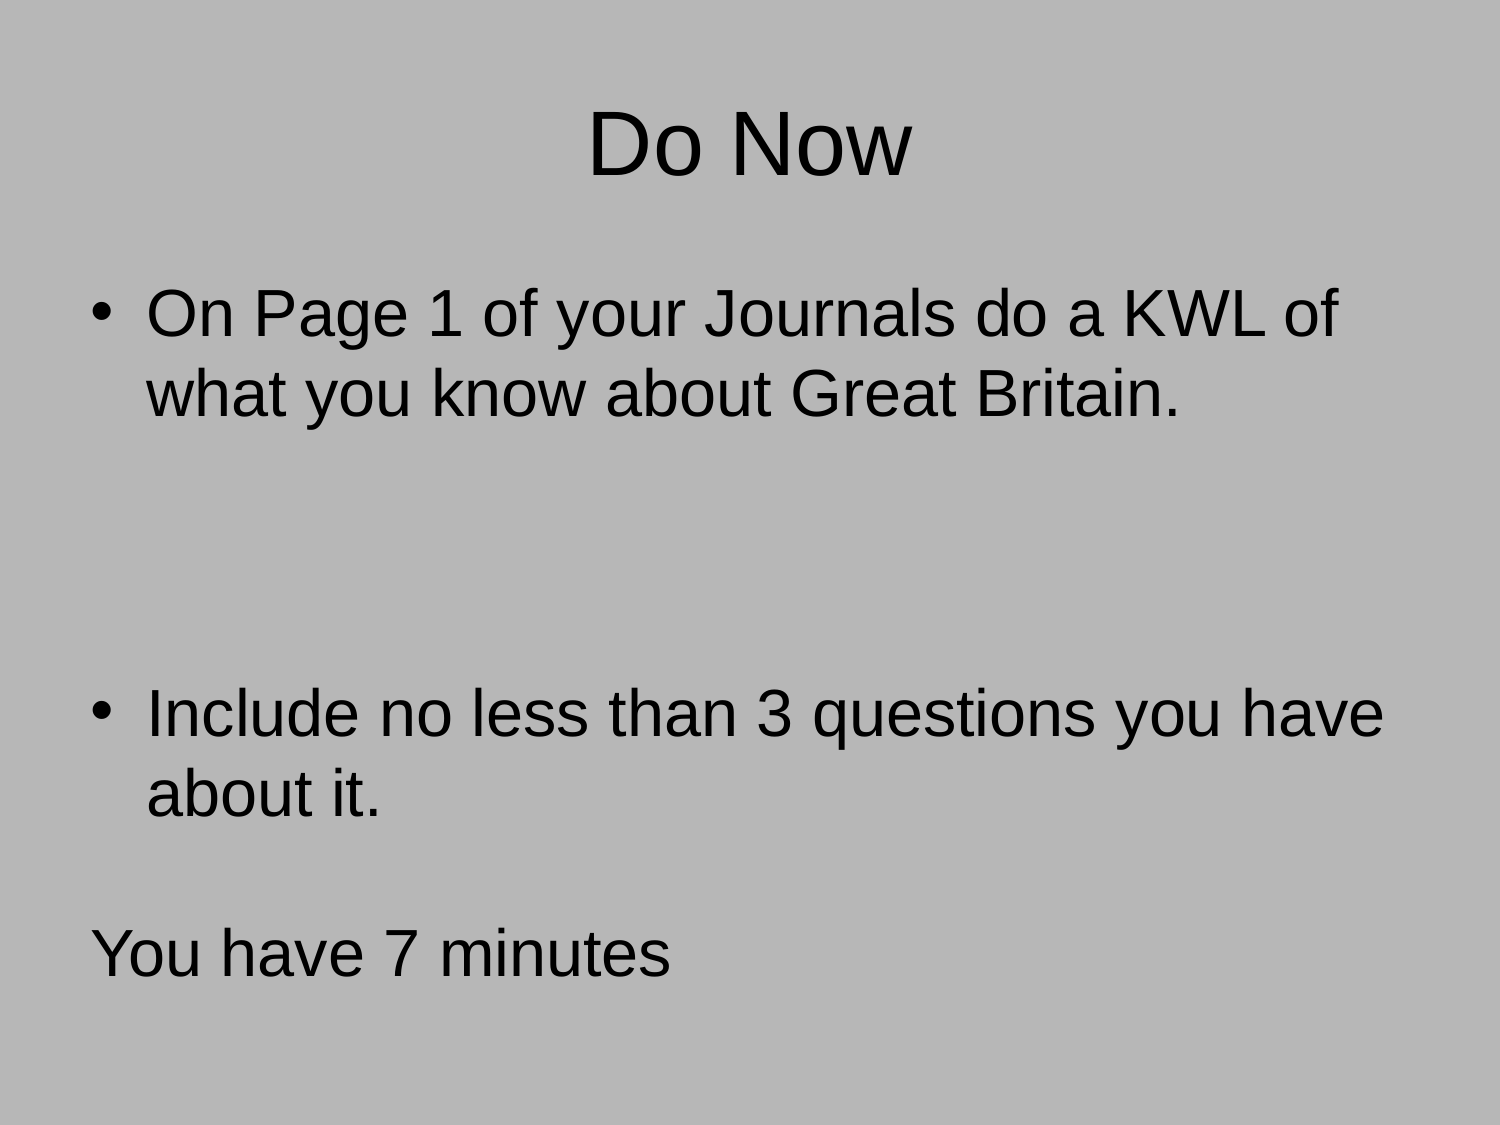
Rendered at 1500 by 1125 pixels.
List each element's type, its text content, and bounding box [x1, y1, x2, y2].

list On Page 1 of your Journals do a KWL of what you know about Great Britain. Include no less than 3 questions you have about it. You have 7 minutes [75, 262, 1425, 1005]
title Do Now [75, 45, 1425, 233]
